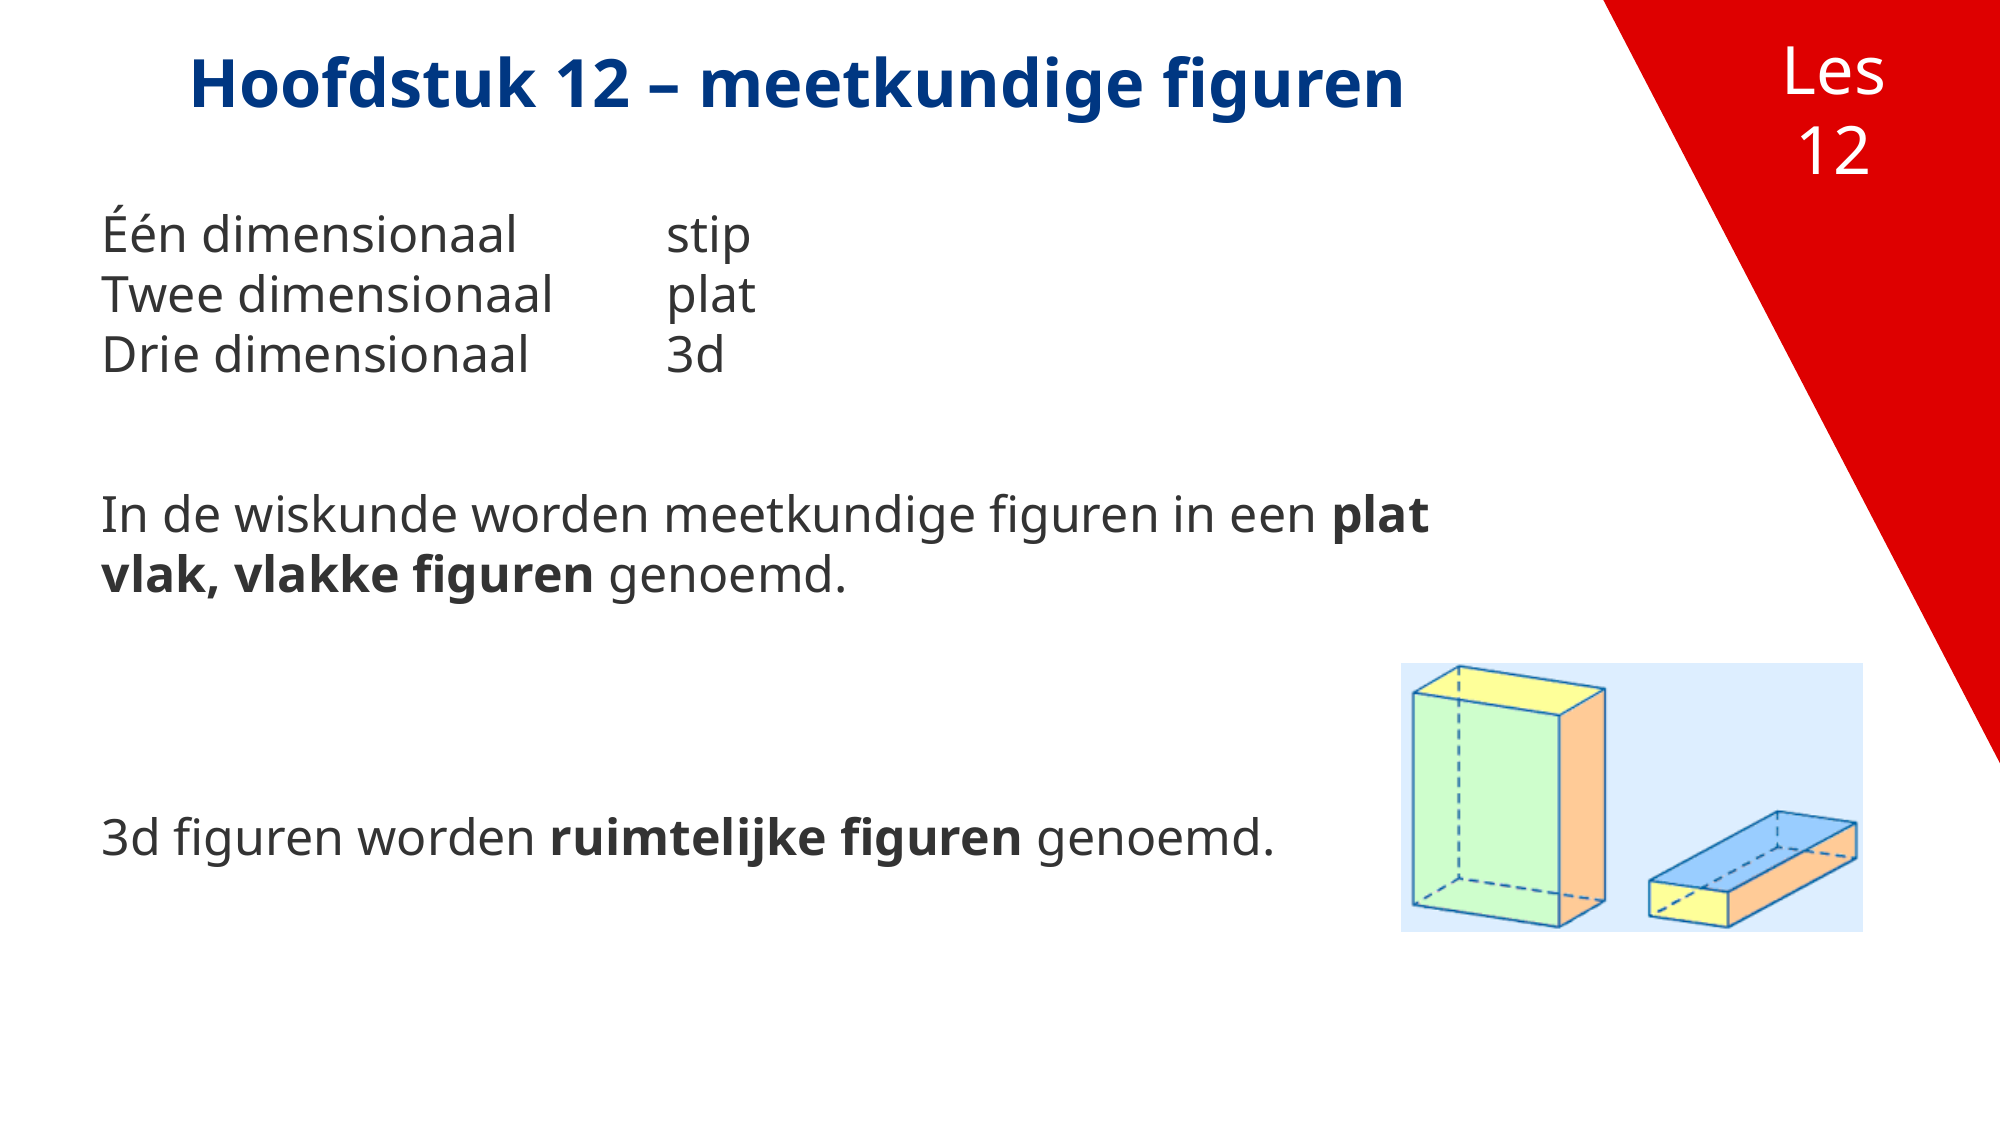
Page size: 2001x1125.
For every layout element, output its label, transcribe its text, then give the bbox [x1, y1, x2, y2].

text_box stip plat 3d [652, 194, 1174, 390]
text_box Les 12 [1738, 19, 1930, 195]
text_box Hoofdstuk 12 – meetkundige figuren​ [173, 33, 1423, 128]
text_box In de wiskunde worden meetkundige figuren in een plat vlak, vlakke figuren genoemd. [87, 475, 1739, 611]
text_box 3d figuren worden ruimtelijke figuren genoemd. [87, 797, 1401, 873]
picture [1401, 663, 1863, 932]
text_box Één dimensionaal Twee dimensionaal Drie dimensionaal [87, 194, 609, 390]
